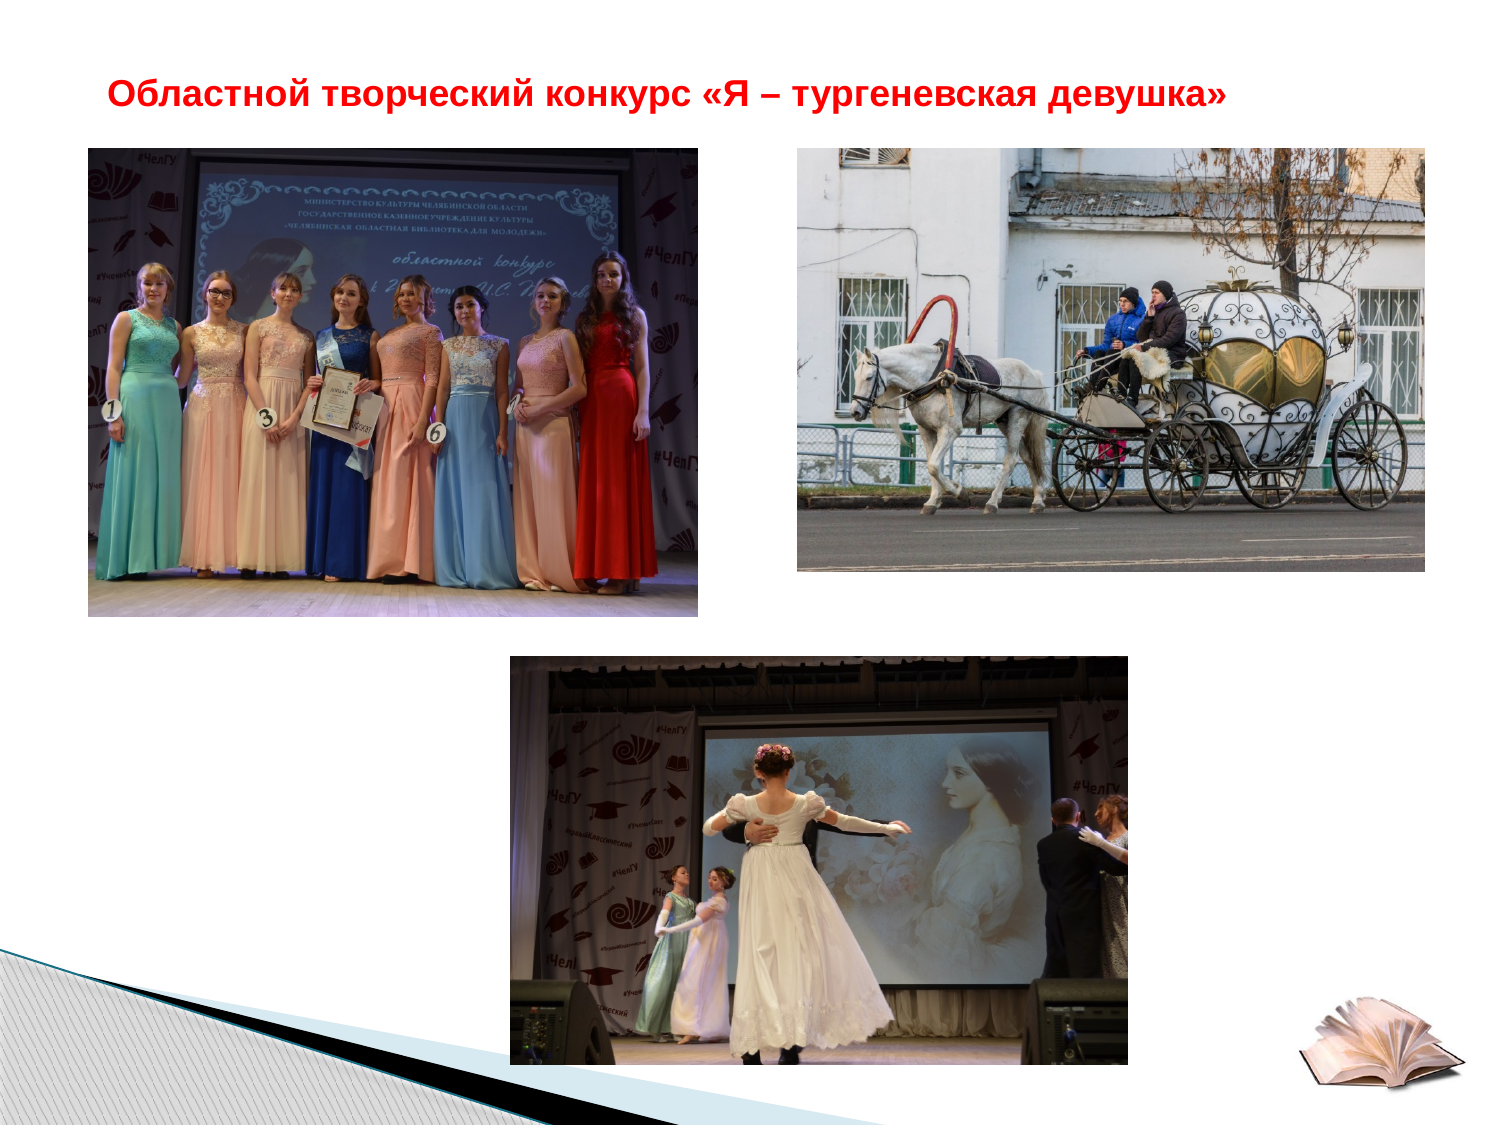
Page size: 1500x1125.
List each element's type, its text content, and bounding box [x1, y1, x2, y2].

picture [796, 148, 1425, 572]
picture [88, 148, 698, 618]
text_box Областной творческий конкурс «Я – тургеневская девушка» [88, 61, 1247, 122]
picture [510, 656, 1129, 1066]
picture [1293, 987, 1471, 1098]
